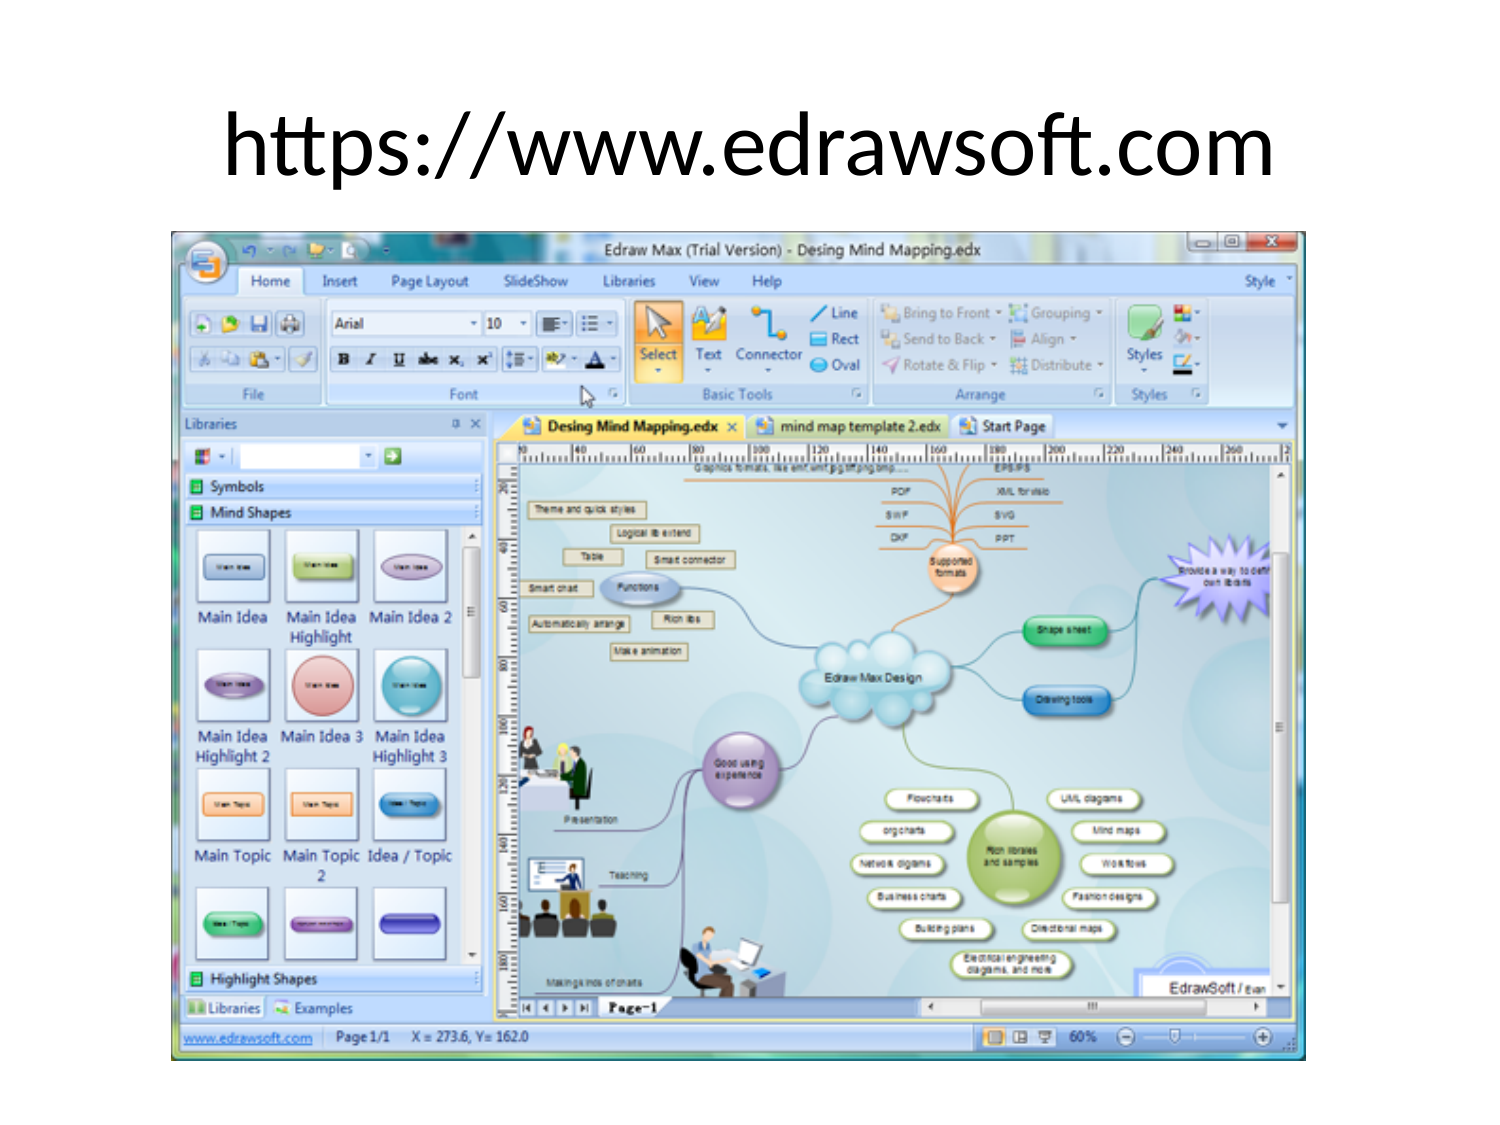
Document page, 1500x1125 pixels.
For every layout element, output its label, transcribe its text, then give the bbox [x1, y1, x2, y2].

title https://www.edrawsoft.com [75, 45, 1425, 233]
picture [170, 230, 1306, 1062]
